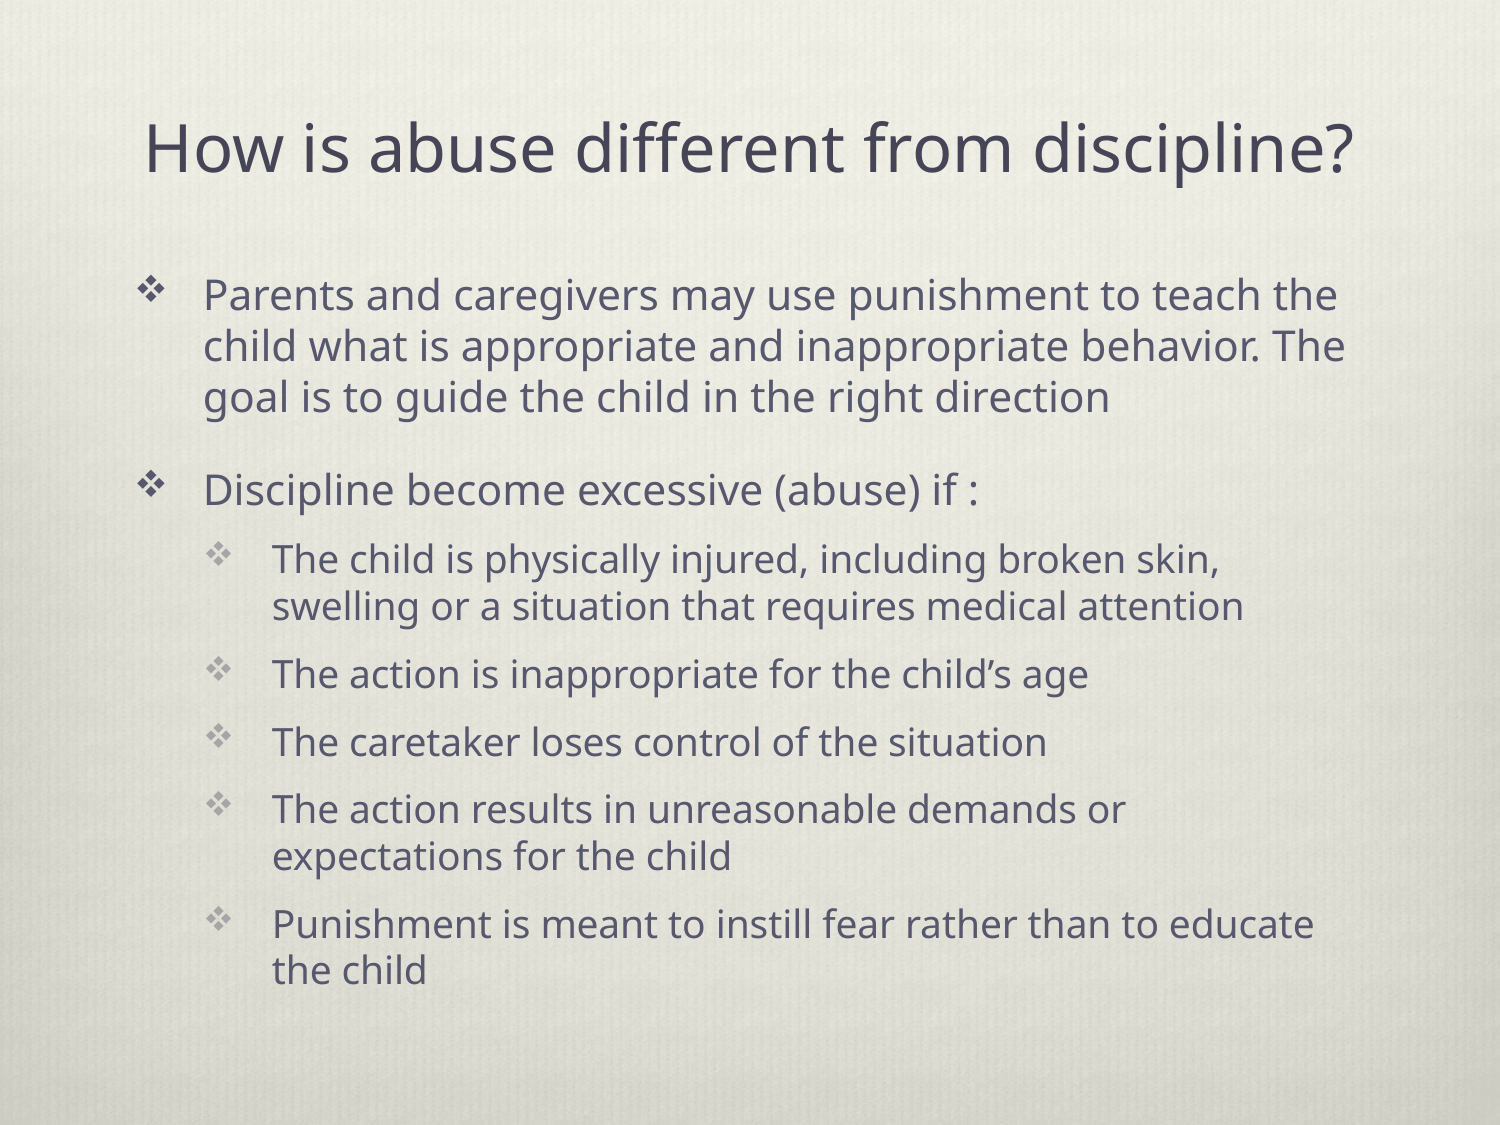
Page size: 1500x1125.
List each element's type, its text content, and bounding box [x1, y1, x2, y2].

list Parents and caregivers may use punishment to teach the child what is appropriate and inappropriate behavior. The goal is to guide the child in the right direction Discipline become excessive (abuse) if : The child is physically injured, including broken skin, swelling or a situation that requires medical attention The action is inappropriate for the child’s age The caretaker loses control of the situation The action results in unreasonable demands or expectations for the child Punishment is meant to instill fear rather than to educate the child [119, 260, 1381, 1011]
title How is abuse different from discipline? [50, 51, 1450, 240]
